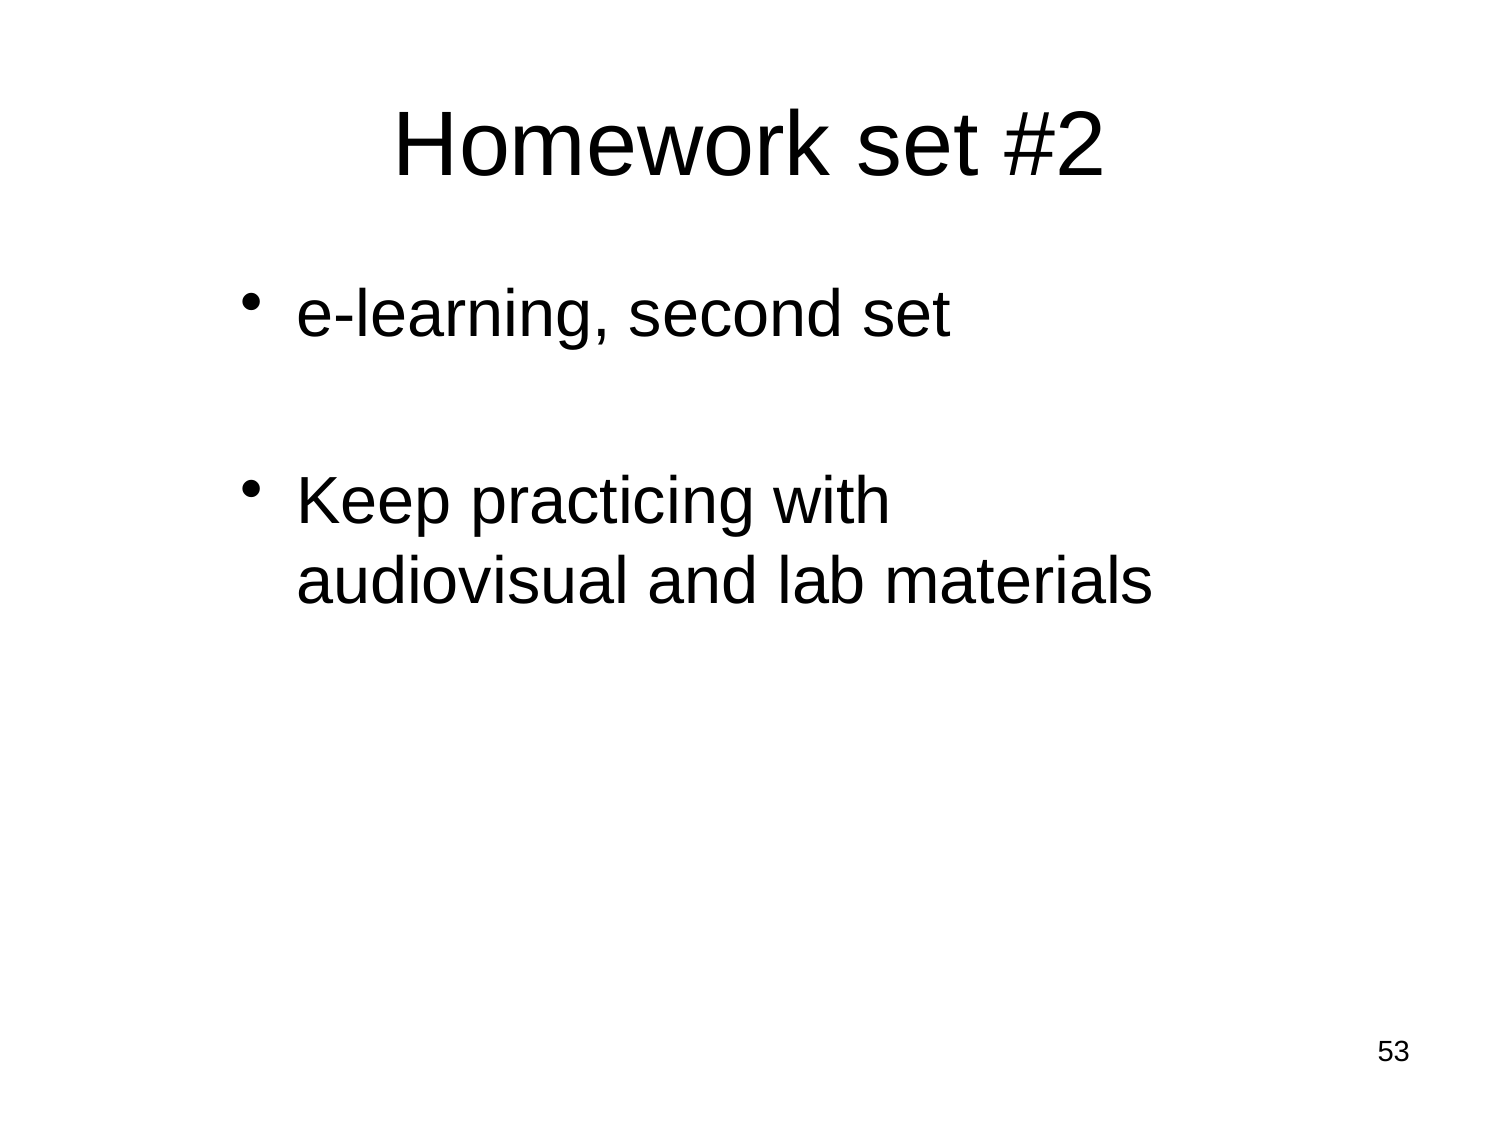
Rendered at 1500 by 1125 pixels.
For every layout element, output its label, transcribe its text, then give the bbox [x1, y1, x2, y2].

list e-learning, second set Keep practicing with audiovisual and lab materials [225, 262, 1225, 825]
title Homework set #2 [75, 45, 1425, 233]
slide_number 53 [1074, 1024, 1426, 1103]
